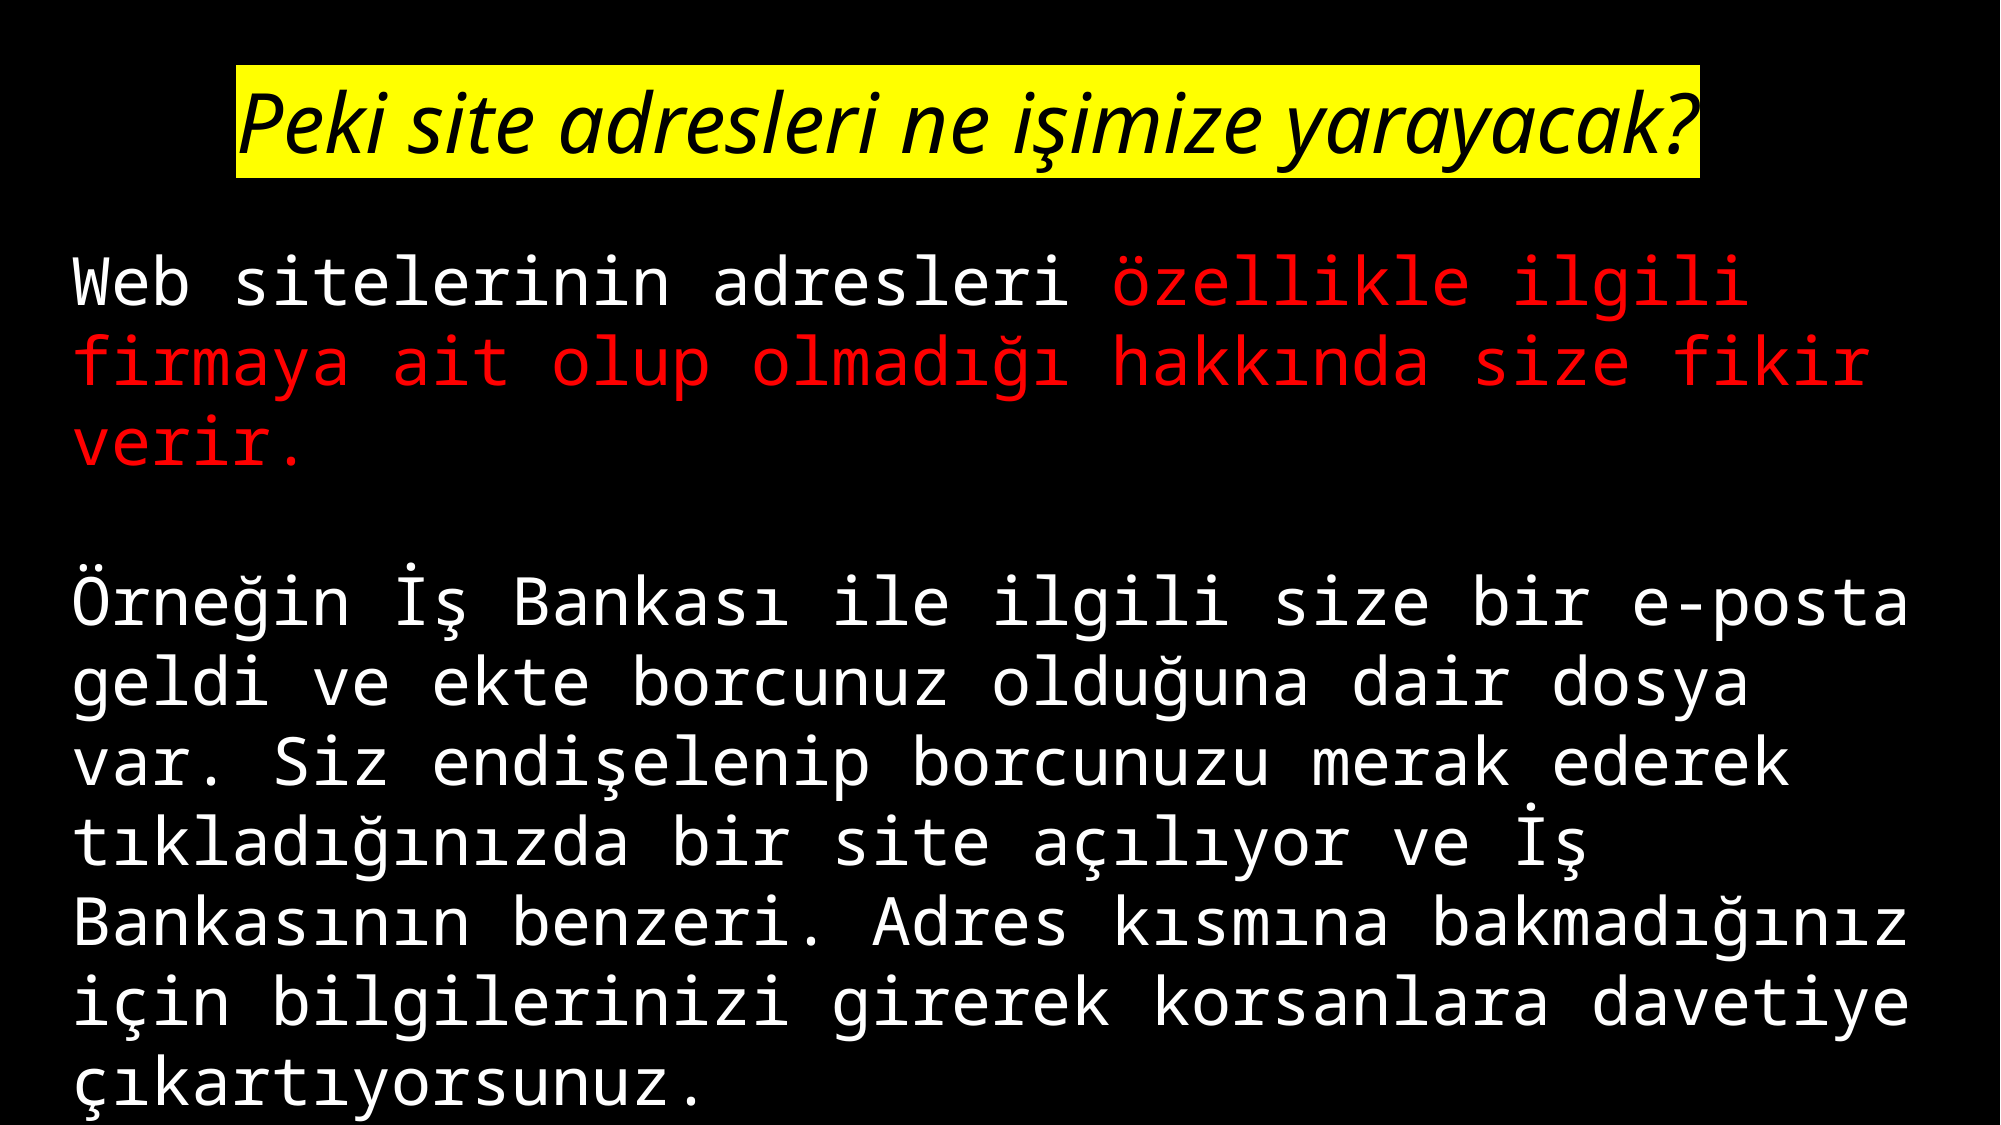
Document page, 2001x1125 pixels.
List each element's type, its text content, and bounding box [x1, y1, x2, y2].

text_box Web sitelerinin adresleri özellikle ilgili firmaya ait olup olmadığı hakkında size fikir verir. Örneğin İş Bankası ile ilgili size bir e-posta geldi ve ekte borcunuz olduğuna dair dosya var. Siz endişelenip borcunuzu merak ederek tıkladığınızda bir site açılıyor ve İş Bankasının benzeri. Adres kısmına bakmadığınız için bilgilerinizi girerek korsanlara davetiye çıkartıyorsunuz. [56, 231, 1944, 1125]
text_box Peki site adresleri ne işimize yarayacak? [147, 43, 1789, 187]
